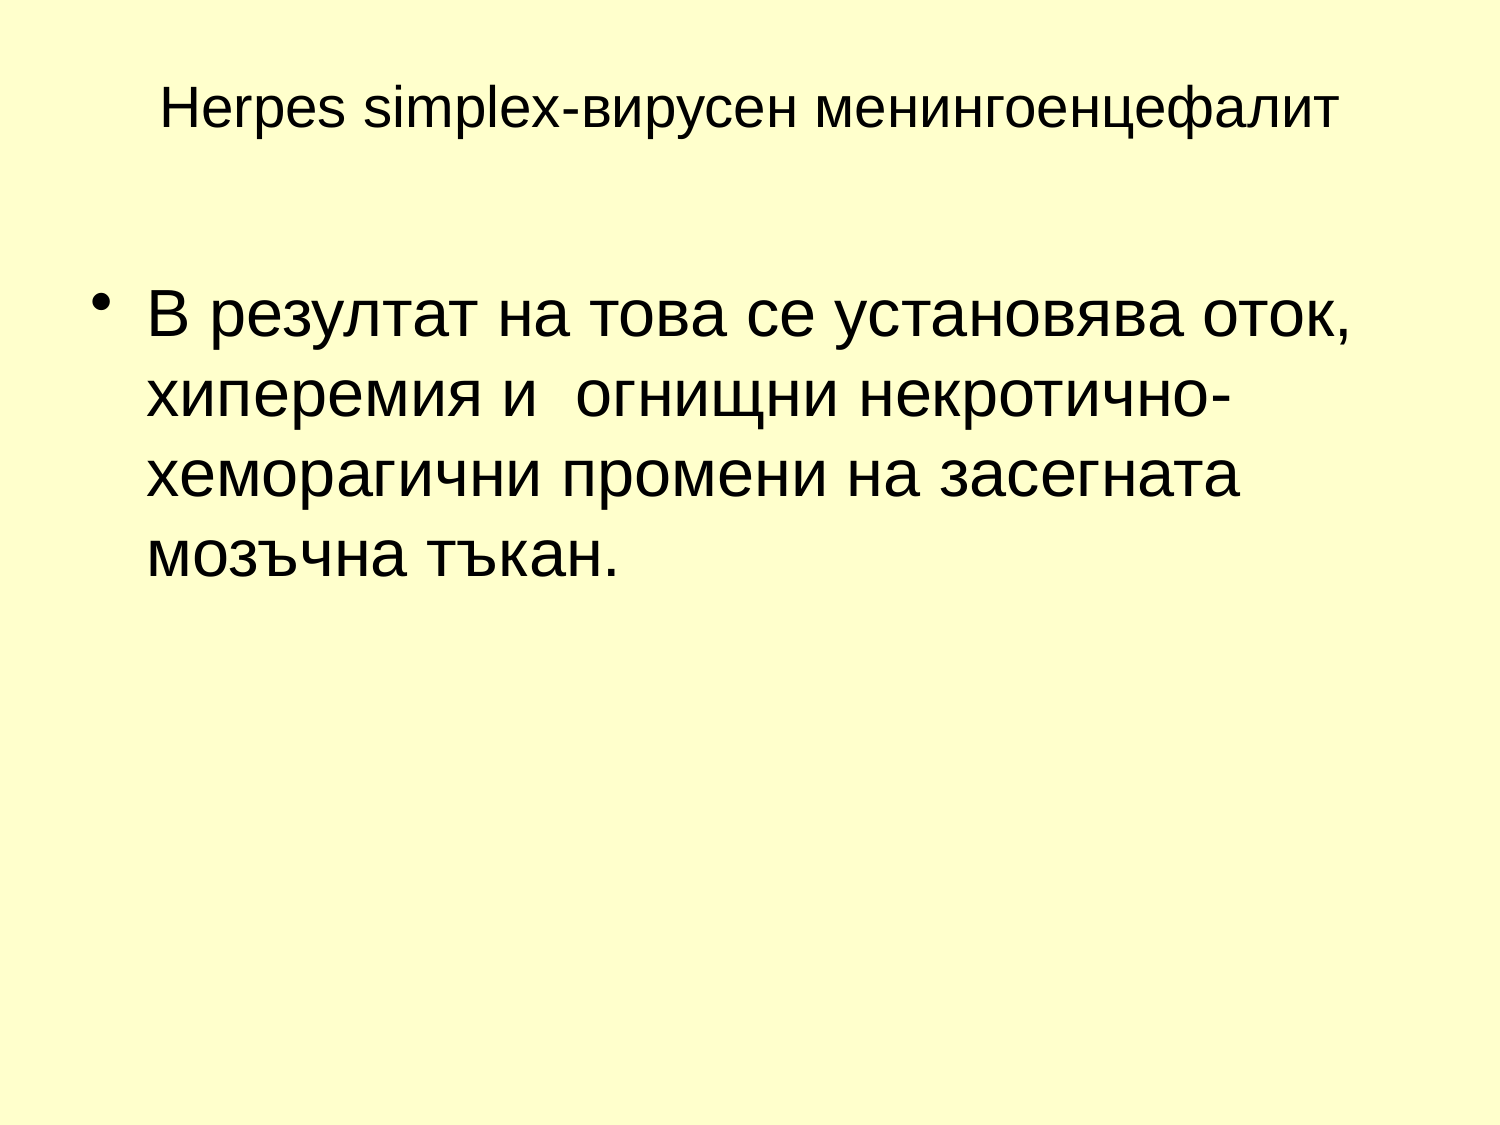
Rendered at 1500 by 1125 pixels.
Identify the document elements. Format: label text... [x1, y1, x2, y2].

title Herpes simplex-вирусен менингоенцефалит [75, 45, 1425, 233]
list В резултат на това се установява оток, хиперемия и огнищни некротично-хеморагични промени на засегната мозъчна тъкан. [75, 262, 1425, 1005]
